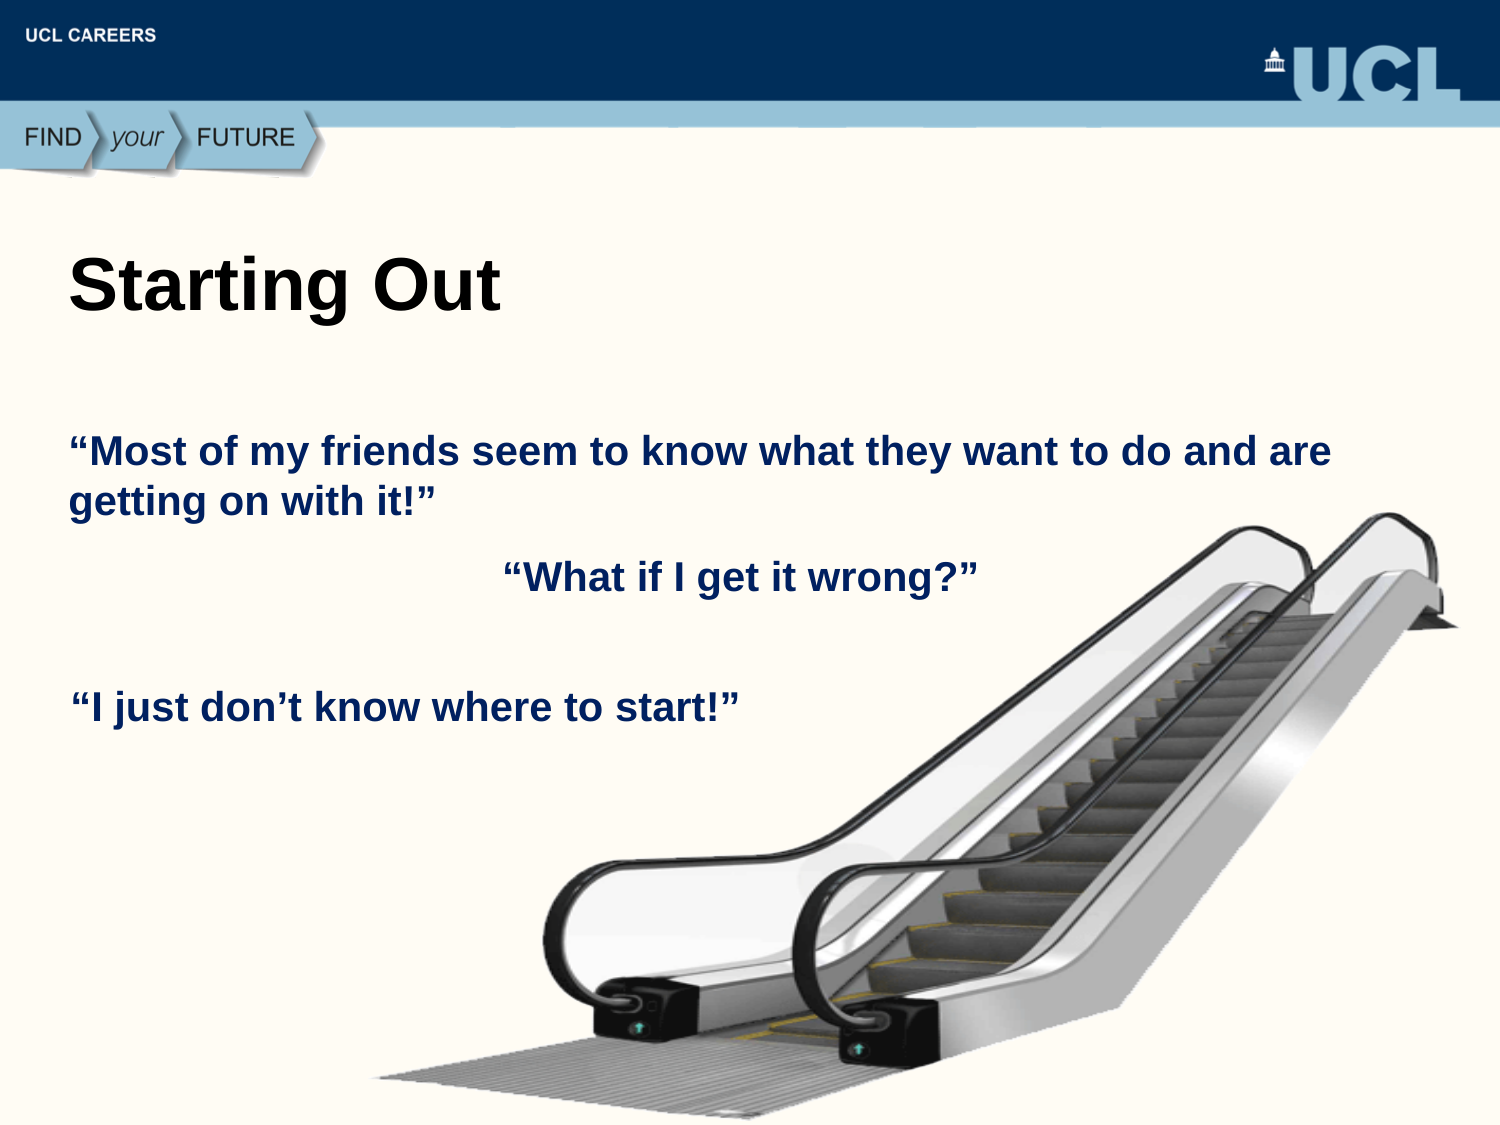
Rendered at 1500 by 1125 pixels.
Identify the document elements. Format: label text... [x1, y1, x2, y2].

text_box “Most of my friends seem to know what they want to do and are getting on with it!” [53, 416, 1437, 532]
title Starting Out [53, 197, 1348, 375]
text_box “I just don’t know where to start!” [55, 672, 368, 738]
picture [0, 0, 1500, 178]
picture [368, 512, 1461, 1121]
